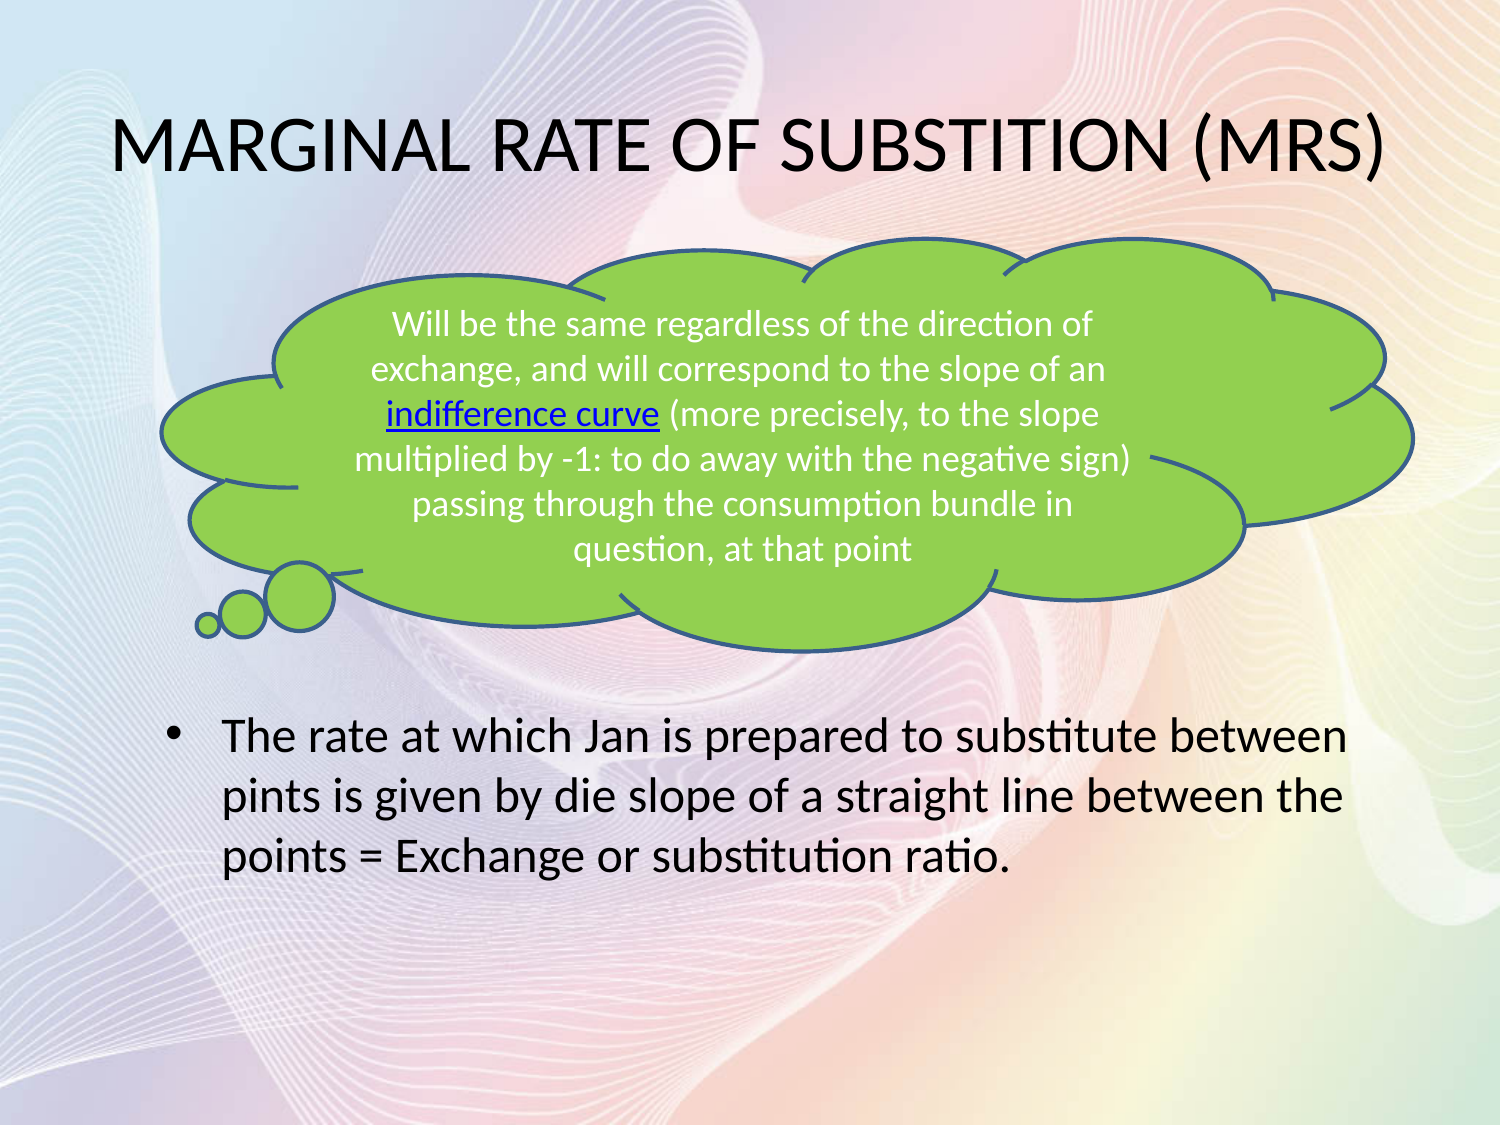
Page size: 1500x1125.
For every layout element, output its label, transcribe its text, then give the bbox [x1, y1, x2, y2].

list The rate at which Jan is prepared to substitute between pints is given by die slope of a straight line between the points = Exchange or substitution ratio. [150, 324, 1425, 1005]
picture [0, 0, 1500, 1125]
text_box Will be the same regardless of the direction of exchange, and will correspond to the slope of an indifference curve (more precisely, to the slope multiplied by -1: to do away with the negative sign) passing through the consumption bundle in question, at that point [159, 236, 1416, 654]
title MARGINAL RATE OF SUBSTITION (MRS) [75, 45, 1425, 233]
